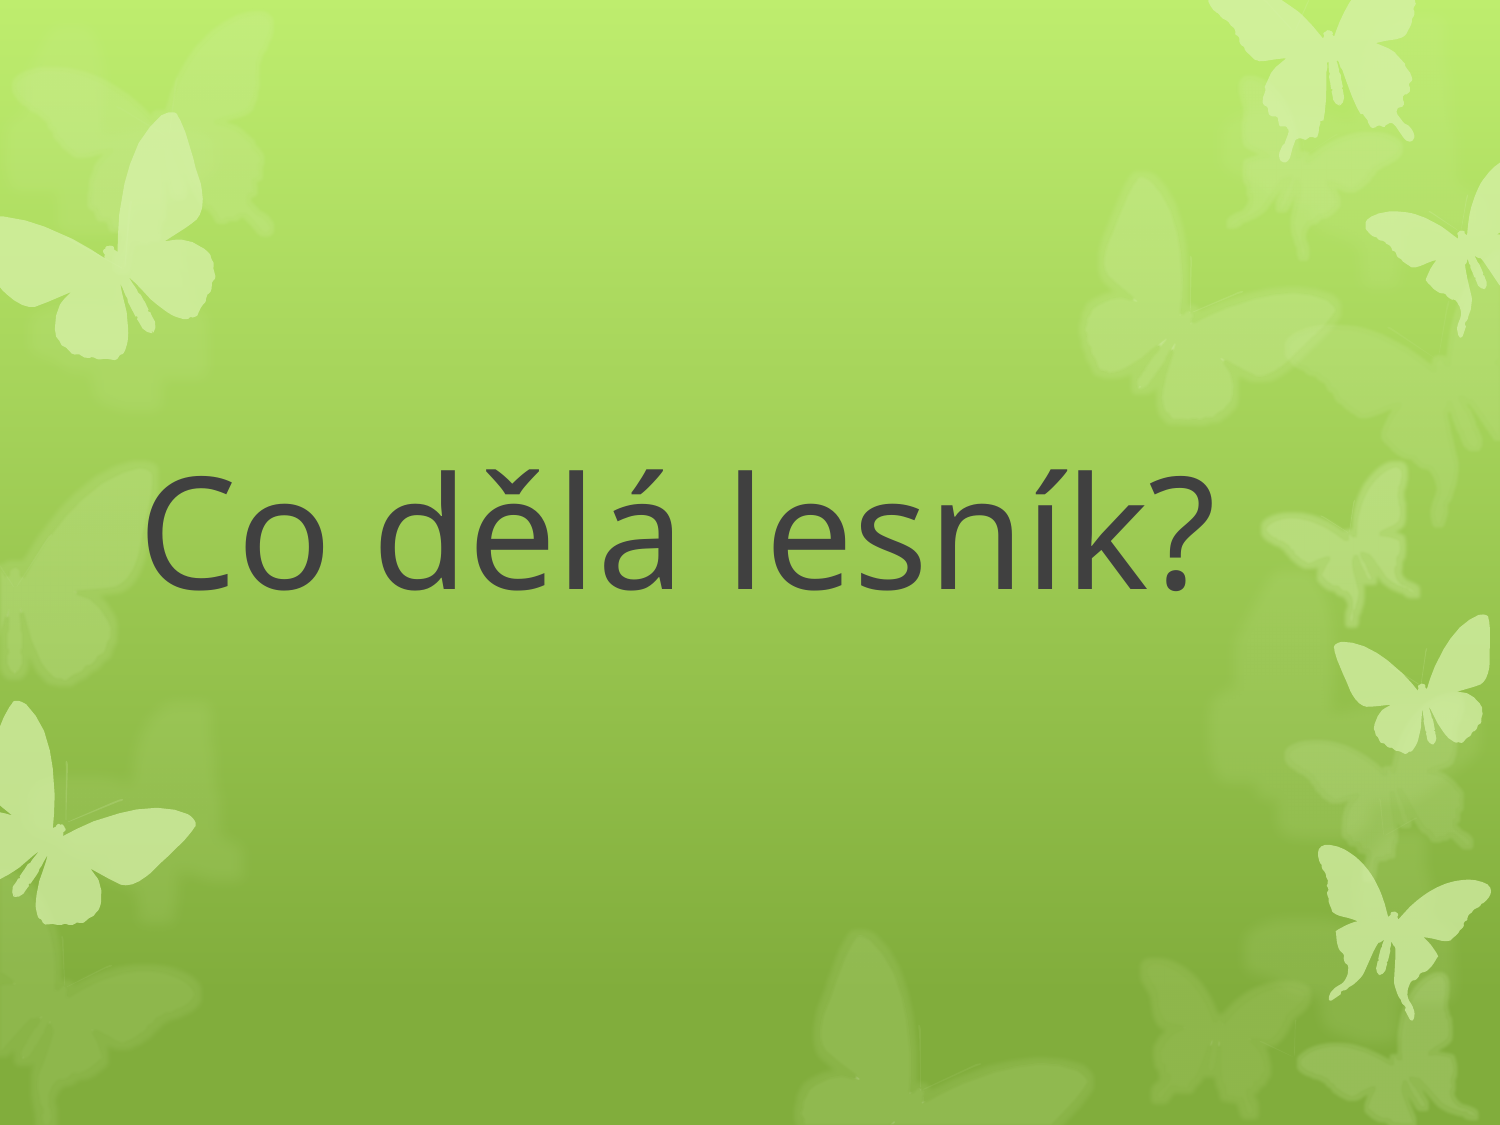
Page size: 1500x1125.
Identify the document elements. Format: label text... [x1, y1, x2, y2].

title Co dělá lesník? [123, 219, 1340, 835]
